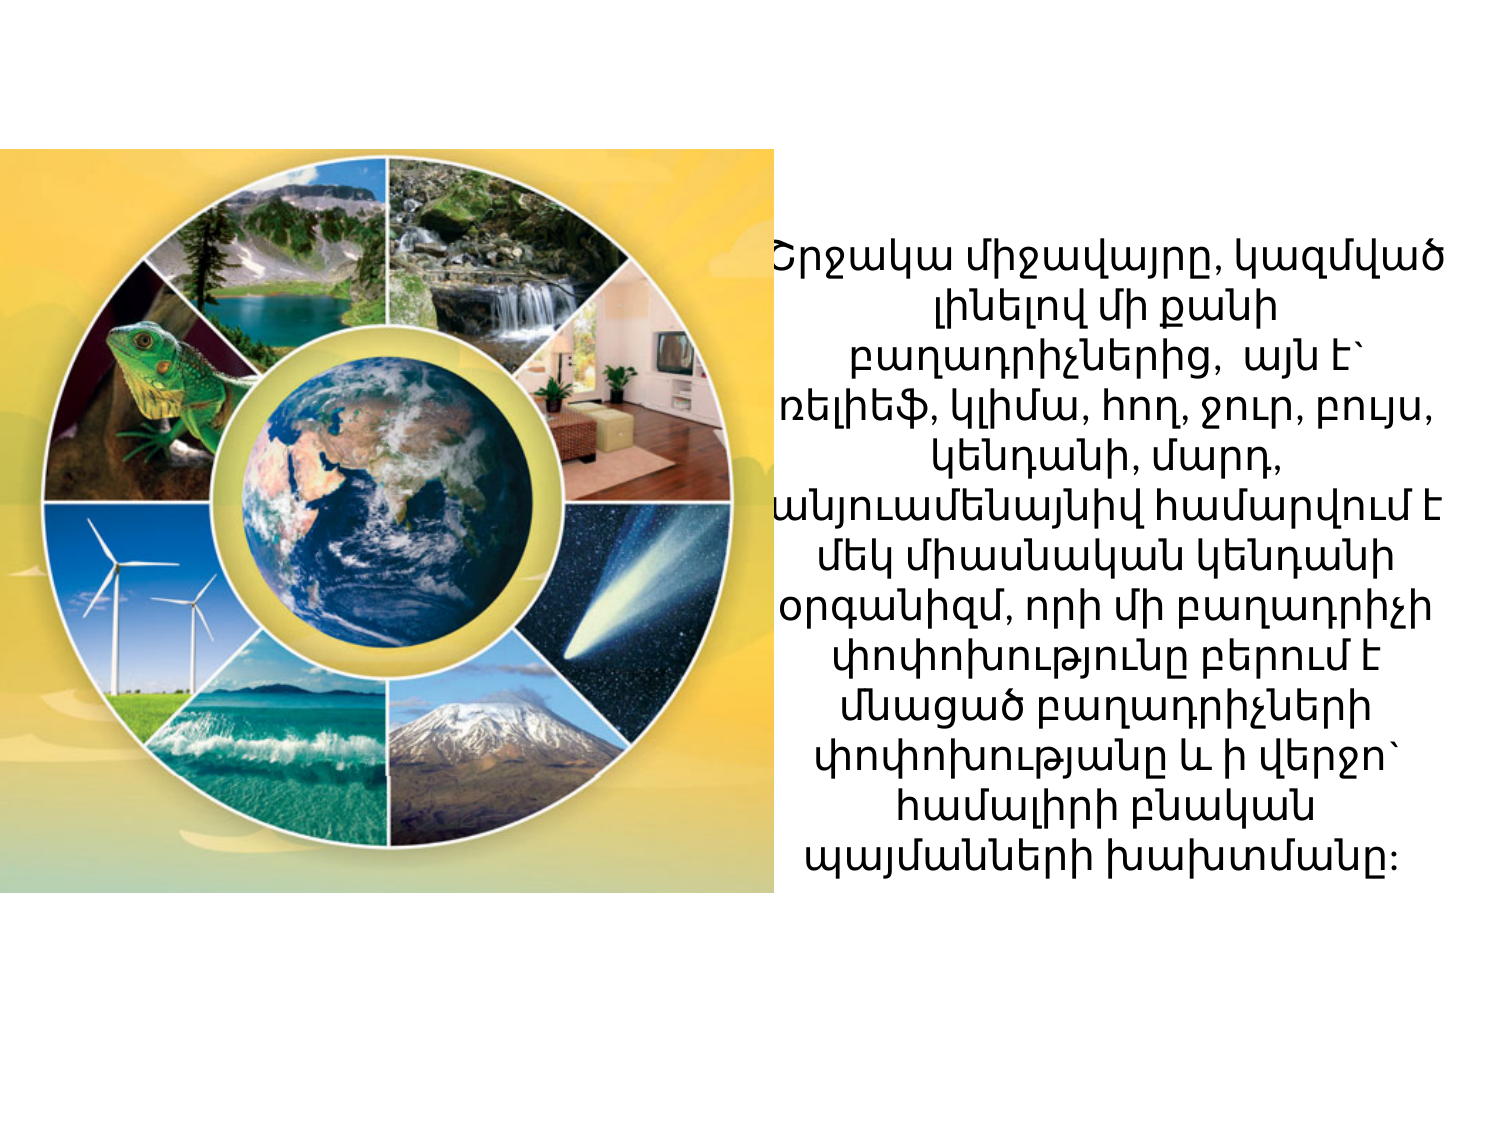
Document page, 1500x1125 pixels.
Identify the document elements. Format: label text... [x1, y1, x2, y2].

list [0, 149, 774, 893]
title Շրջակա միջավայրը, կազմված լինելով մի քանի բաղադրիչներից, այն է` ռելիեֆ, կլիմա, հող, ջուր, բույս, կենդանի, մարդ, անյուամենայնիվ համարվում է մեկ միասնական կենդանի օրգանիզմ, որի մի բաղադրիչի փոփոխությունը բերում է մնացած բաղադրիչների փոփոխությանը և ի վերջո` համալիրի բնական պայմանների խախտմանը: [750, 45, 1463, 1063]
